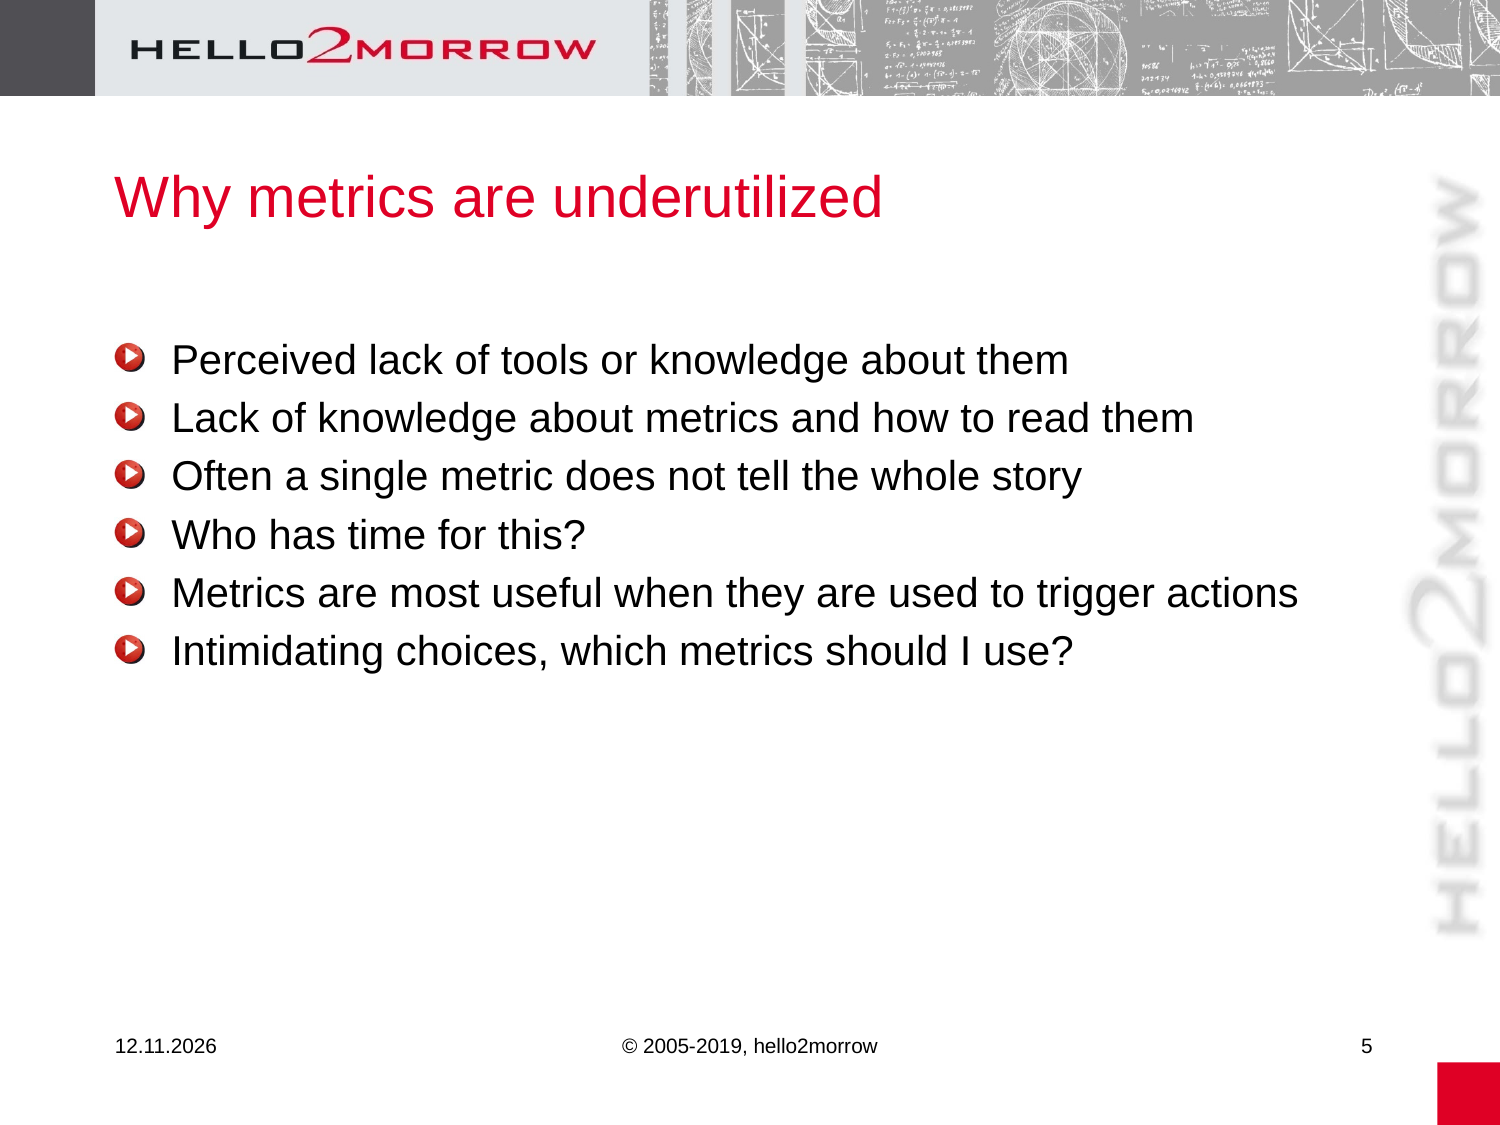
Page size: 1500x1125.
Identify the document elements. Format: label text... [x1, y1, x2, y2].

picture [114, 401, 145, 431]
title Why metrics are underutilized [99, 125, 1388, 263]
picture [114, 459, 145, 489]
footer © 2005-2019, hello2morrow [512, 1024, 988, 1101]
picture [1394, 162, 1500, 950]
picture [114, 634, 145, 664]
picture [0, 0, 1500, 96]
slide_number 5 [1074, 1024, 1388, 1101]
list Perceived lack of tools or knowledge about them Lack of knowledge about metrics and how to read them Often a single metric does not tell the whole story Who has time for this? Metrics are most useful when they are used to trigger actions Intimidating choices, which metrics should I use? [99, 324, 1388, 1000]
picture [114, 517, 145, 548]
picture [114, 342, 145, 372]
picture [114, 576, 145, 606]
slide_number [99, 1024, 426, 1101]
